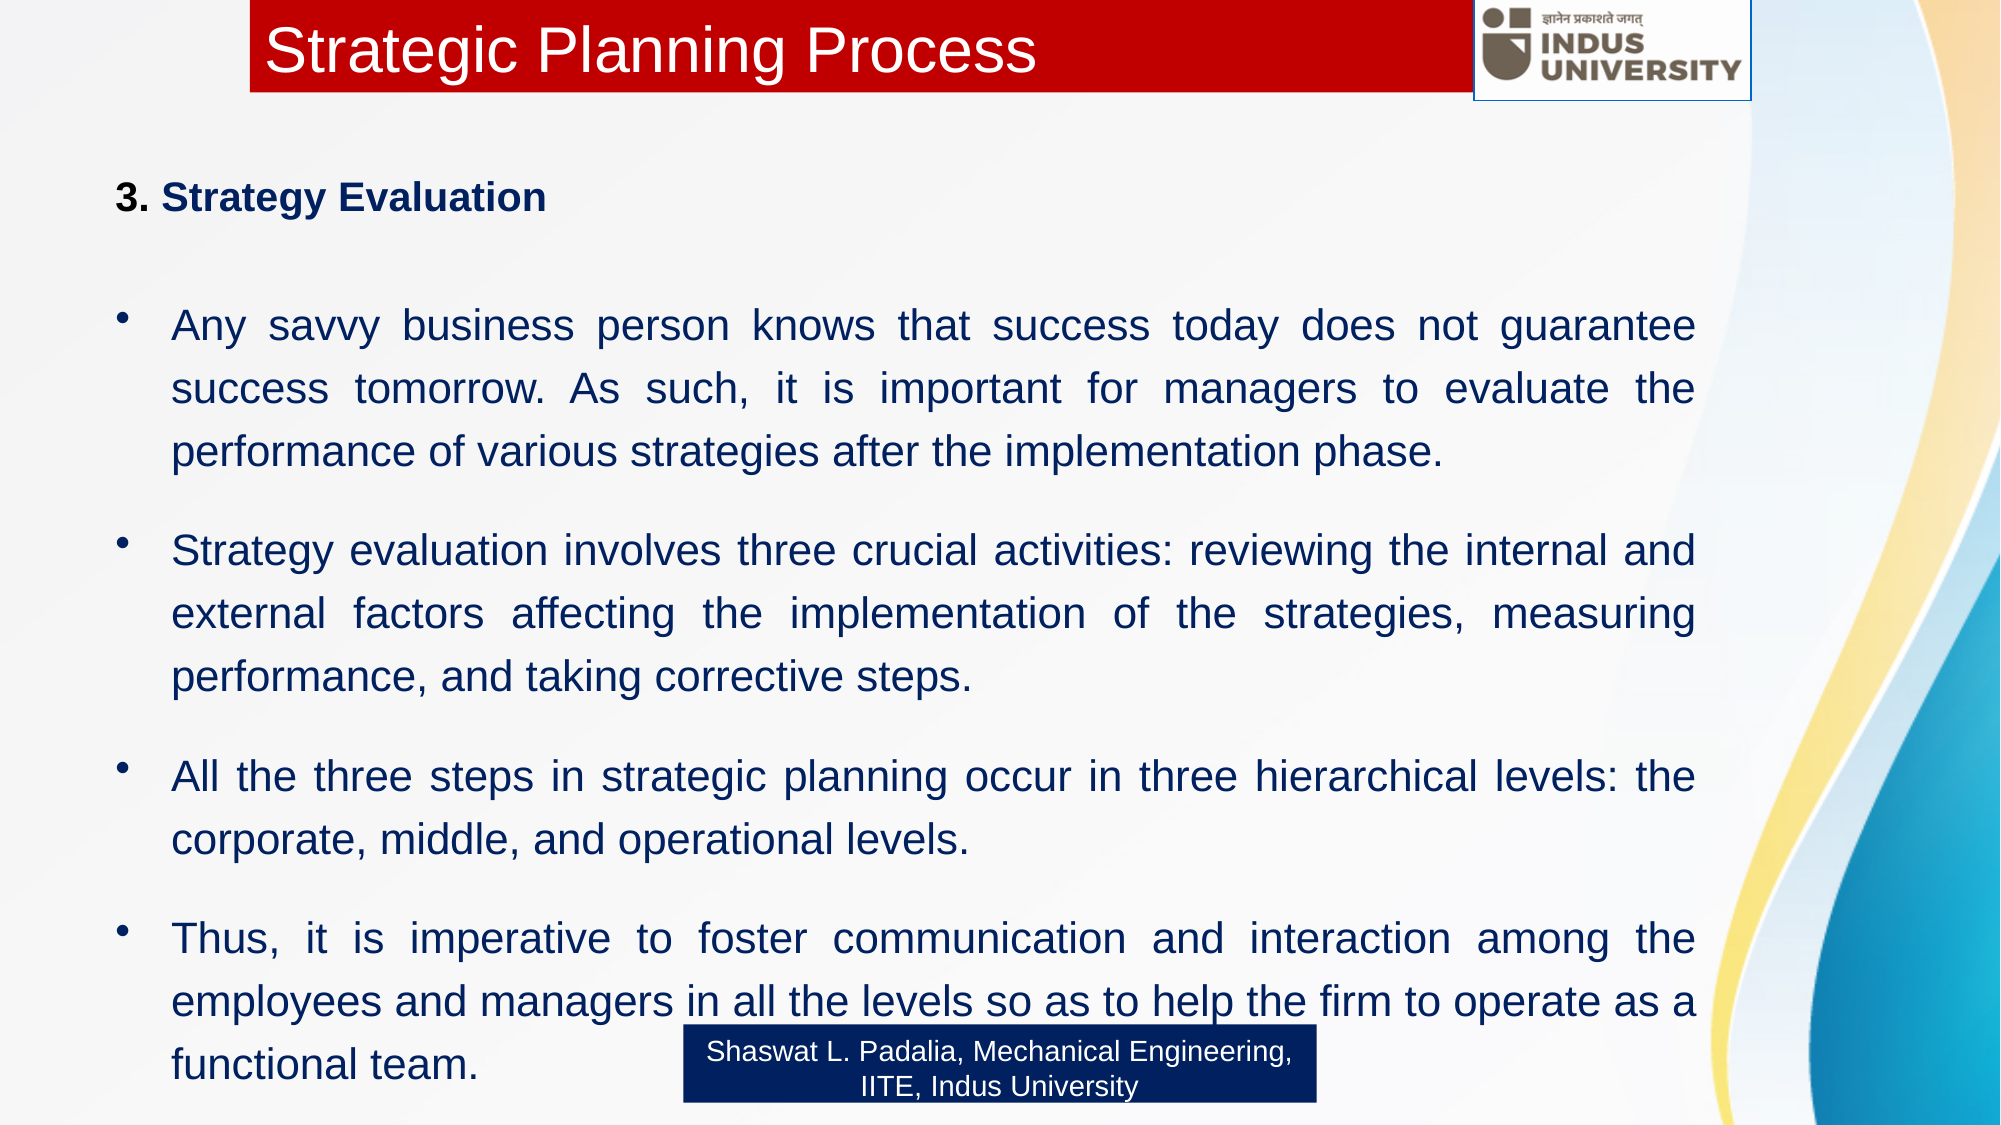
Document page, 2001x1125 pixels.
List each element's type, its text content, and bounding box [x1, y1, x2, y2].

title Strategic Planning Process [249, 0, 1473, 93]
picture [1474, 0, 1751, 100]
slide_number [1433, 1024, 1900, 1103]
list 3. Strategy Evaluation Any savvy business person knows that success today does not guarantee success tomorrow. As such, it is important for managers to evaluate the performance of various strategies after the implementation phase. Strategy evaluation involves three crucial activities: reviewing the internal and external factors affecting the implementation of the strategies, measuring performance, and taking corrective steps. All the three steps in strategic planning occur in three hierarchical levels: the corporate, middle, and operational levels. Thus, it is imperative to foster communication and interaction among the employees and managers in all the levels so as to help the firm to operate as a functional team. [100, 162, 1713, 1101]
footer Shaswat L. Padalia, Mechanical Engineering, IITE, Indus University [683, 1024, 1317, 1103]
picture [0, 0, 2001, 1125]
